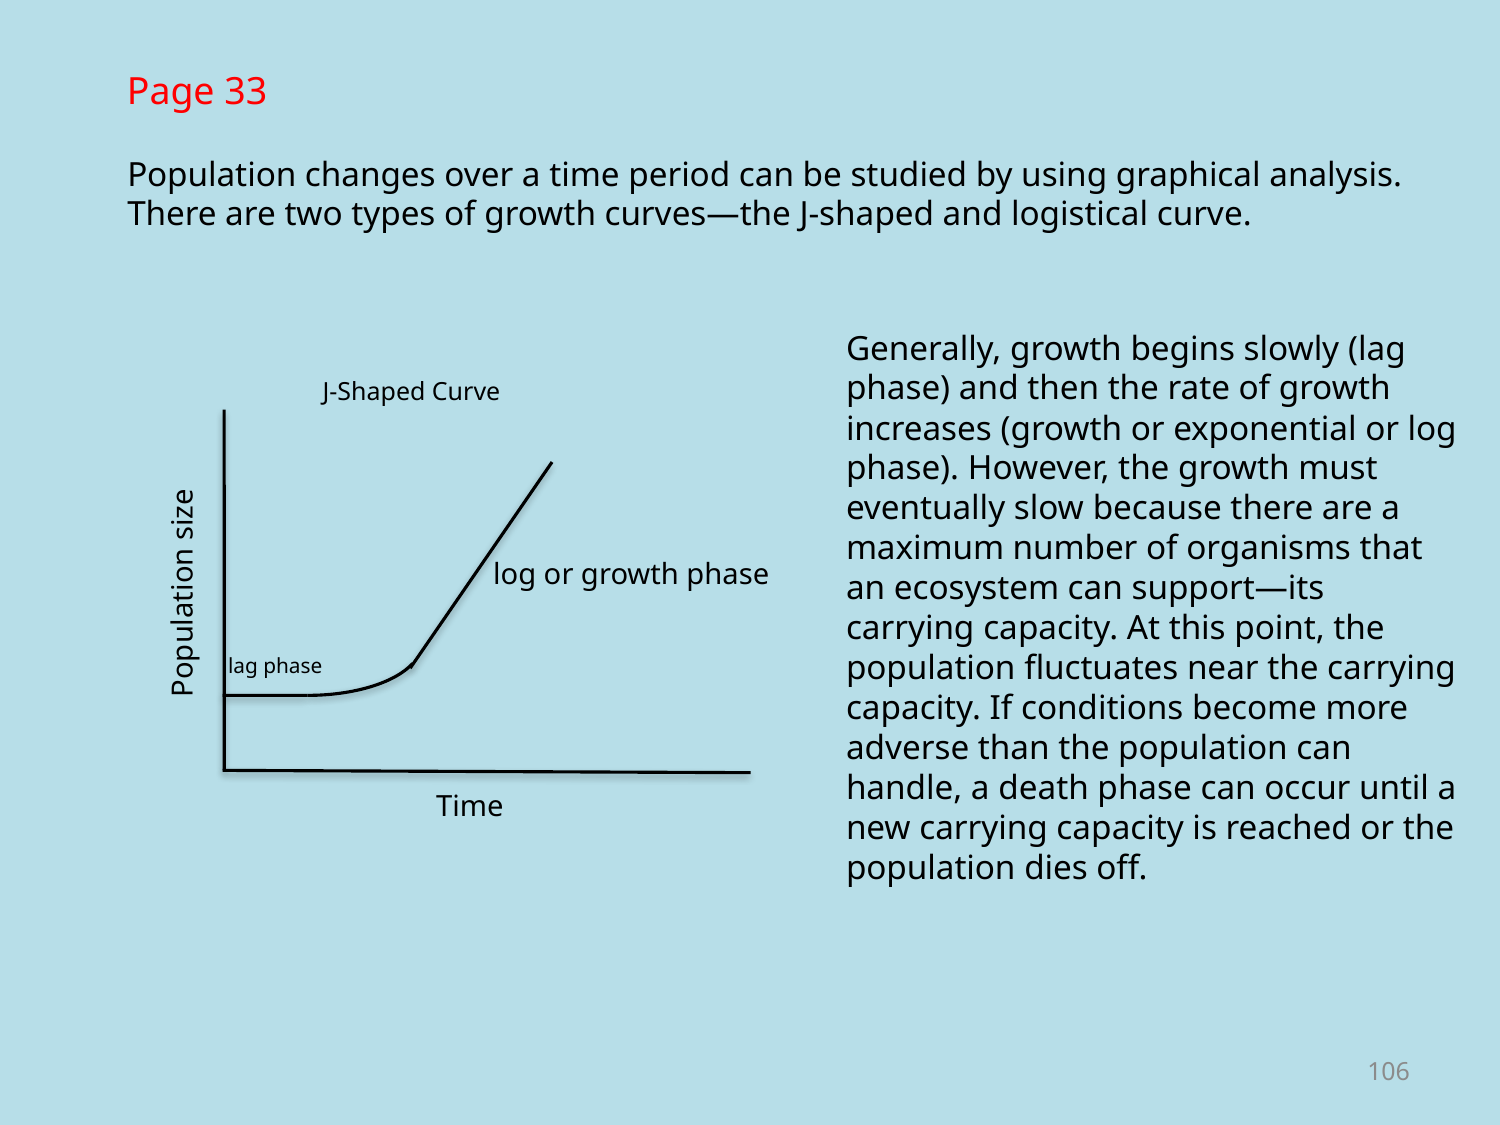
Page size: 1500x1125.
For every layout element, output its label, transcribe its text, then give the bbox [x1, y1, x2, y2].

slide_number 106 [1074, 1042, 1425, 1103]
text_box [148, 360, 820, 851]
text_box Generally, growth begins slowly (lag phase) and then the rate of growth increases (growth or exponential or log phase). However, the growth must eventually slow because there are a maximum number of organisms that an ecosystem can support—its carrying capacity. At this point, the population fluctuates near the carrying capacity. If conditions become more adverse than the population can handle, a death phase can occur until a new carrying capacity is reached or the population dies off. [831, 319, 1475, 894]
text_box Population changes over a time period can be studied by using graphical analysis. There are two types of growth curves—the J-shaped and logistical curve. [112, 145, 1425, 240]
text_box Page 33 [112, 59, 388, 119]
